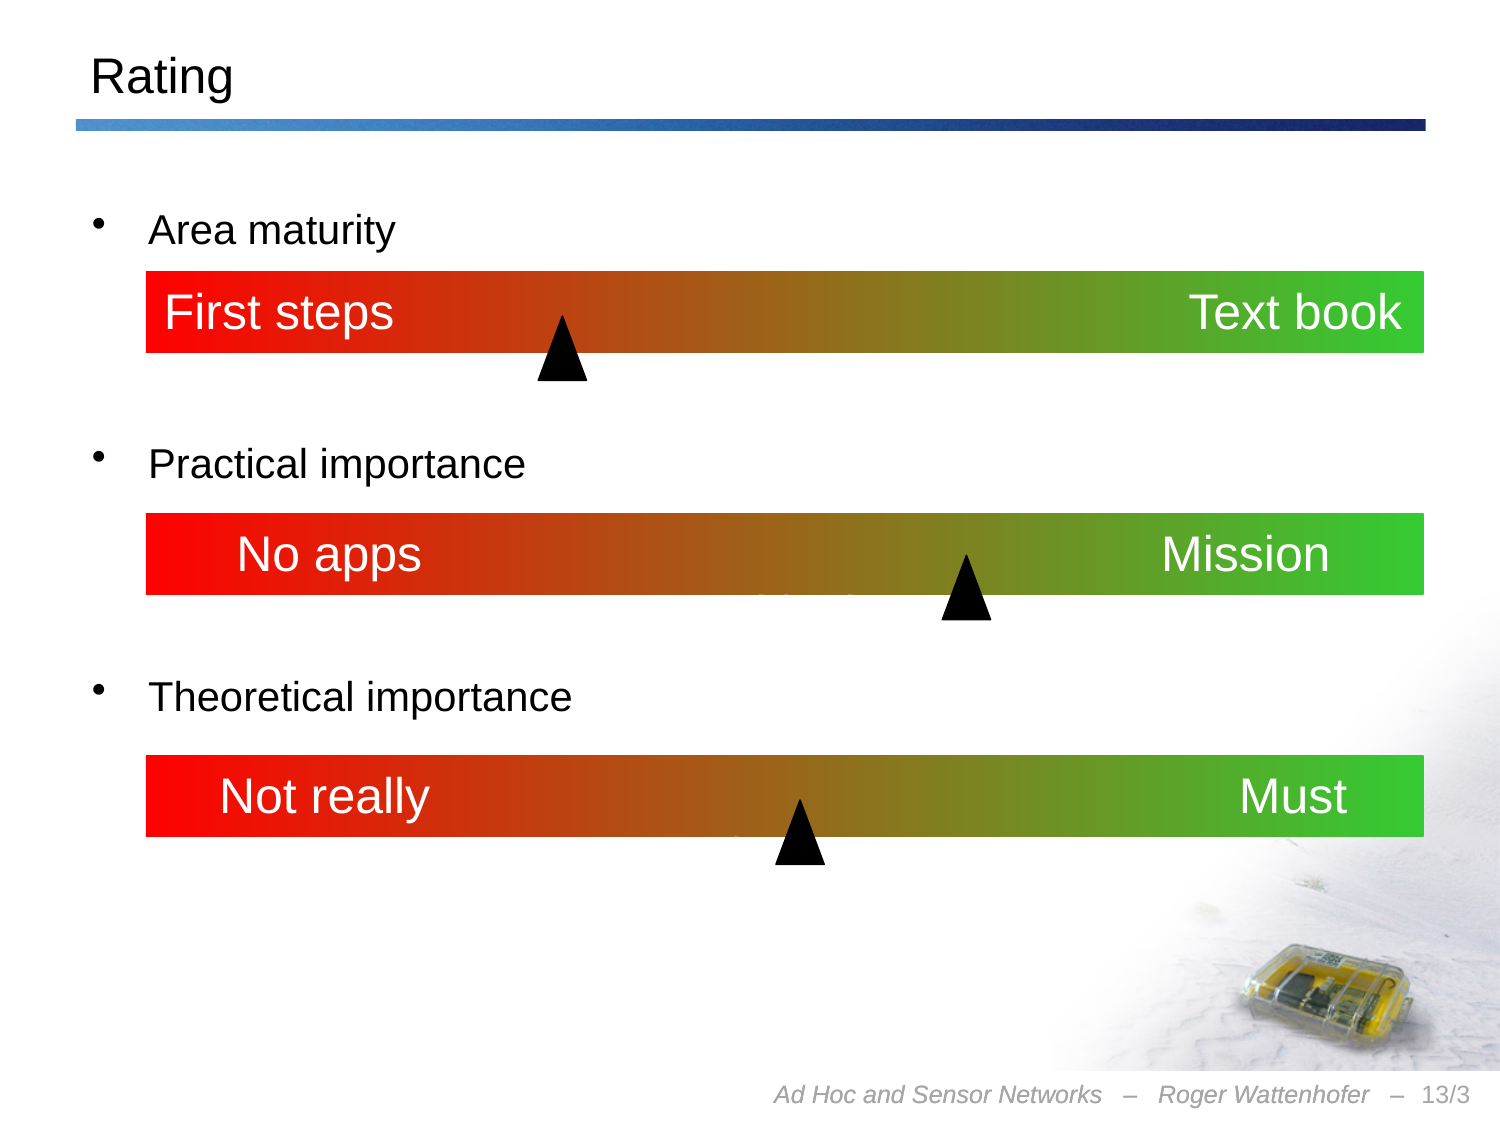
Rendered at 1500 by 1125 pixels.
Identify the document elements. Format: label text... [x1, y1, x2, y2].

picture [1052, 566, 1500, 1071]
text_box No apps Mission critical [145, 513, 1424, 595]
text_box [775, 800, 825, 865]
title Rating [74, 32, 1426, 114]
picture [75, 119, 1426, 131]
text_box [942, 555, 991, 620]
list Area maturity Practical importance Theoretical importance [76, 136, 1424, 1013]
text_box [538, 316, 587, 381]
text_box Not really Must have [145, 755, 1424, 837]
text_box First steps Text book [145, 271, 1424, 353]
